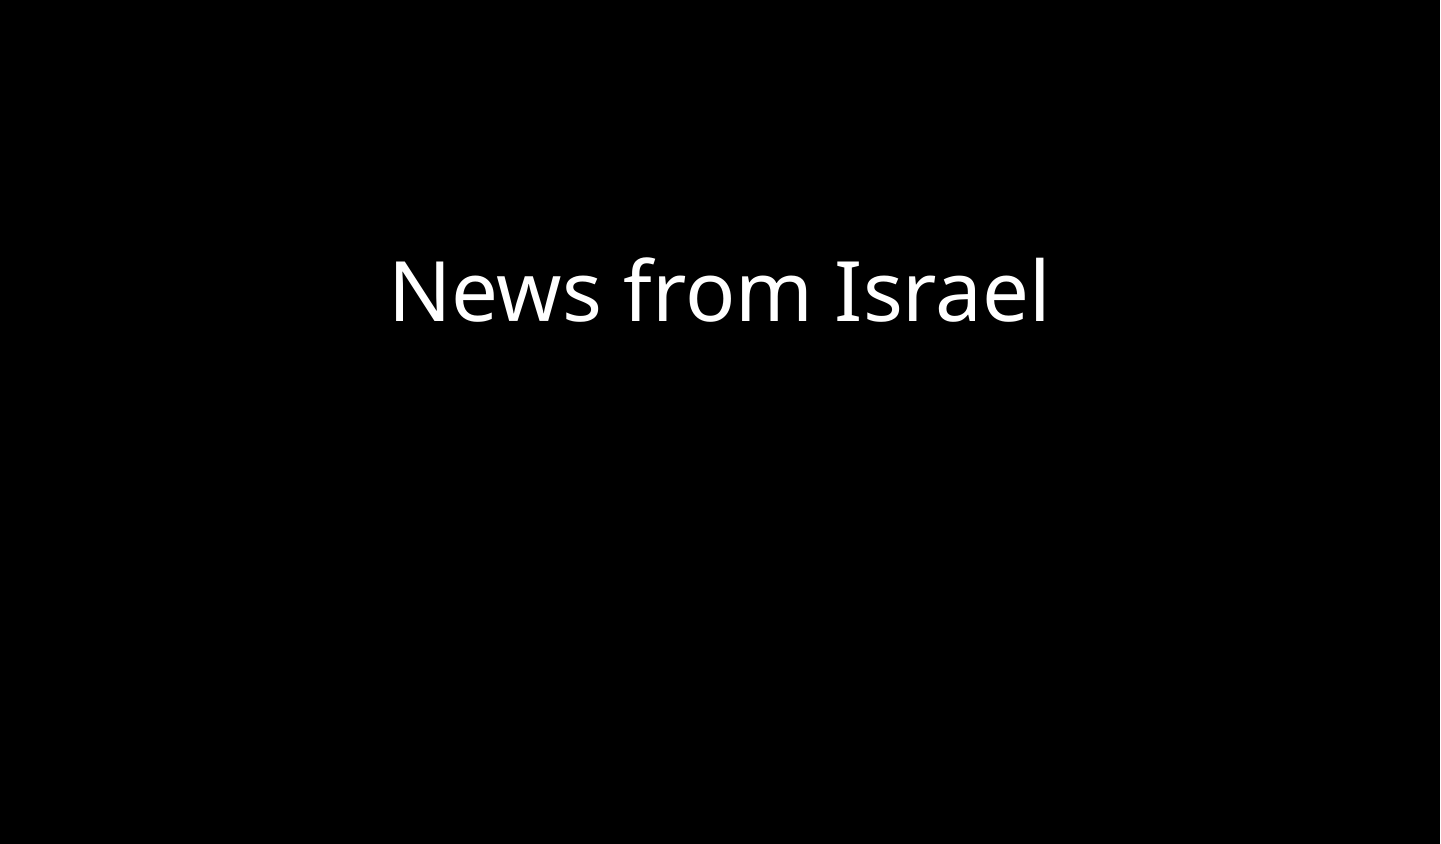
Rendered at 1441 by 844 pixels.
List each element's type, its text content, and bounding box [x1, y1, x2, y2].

subtitle News from Israel [32, 0, 1408, 844]
